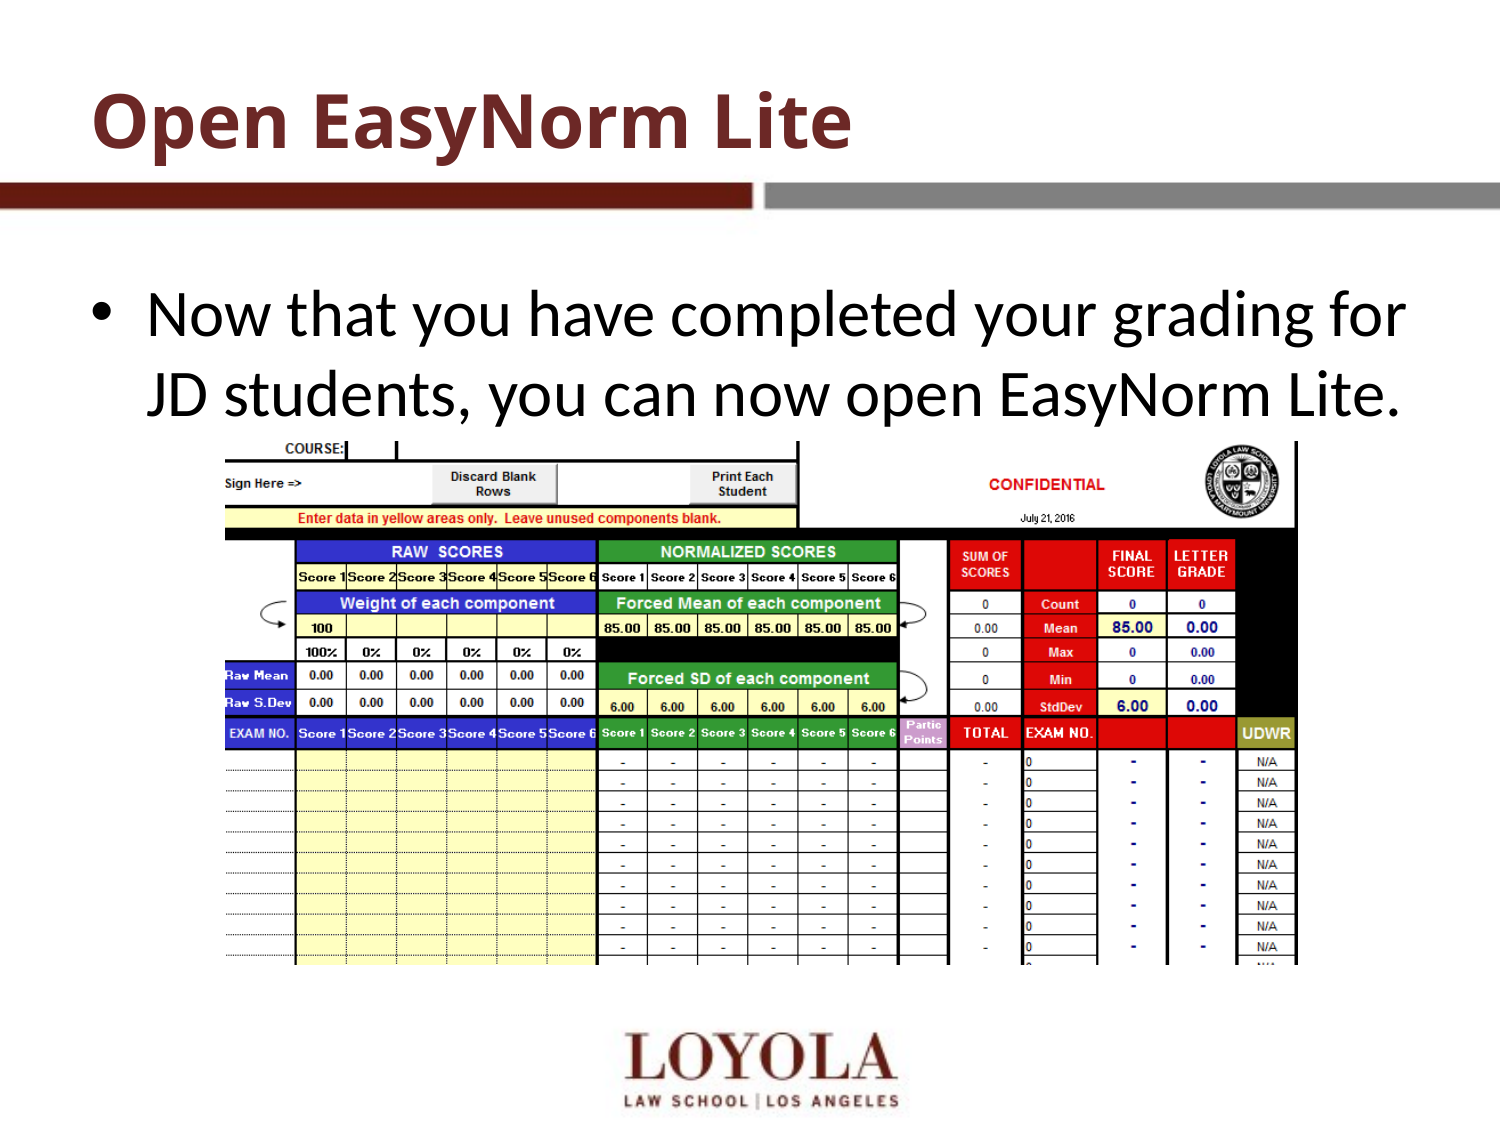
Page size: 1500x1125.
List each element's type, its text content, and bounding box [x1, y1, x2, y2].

title Open EasyNorm Lite [75, 24, 1425, 213]
picture [0, 0, 1500, 1125]
list Now that you have completed your grading for JD students, you can now open EasyNorm Lite. [75, 262, 1425, 1005]
